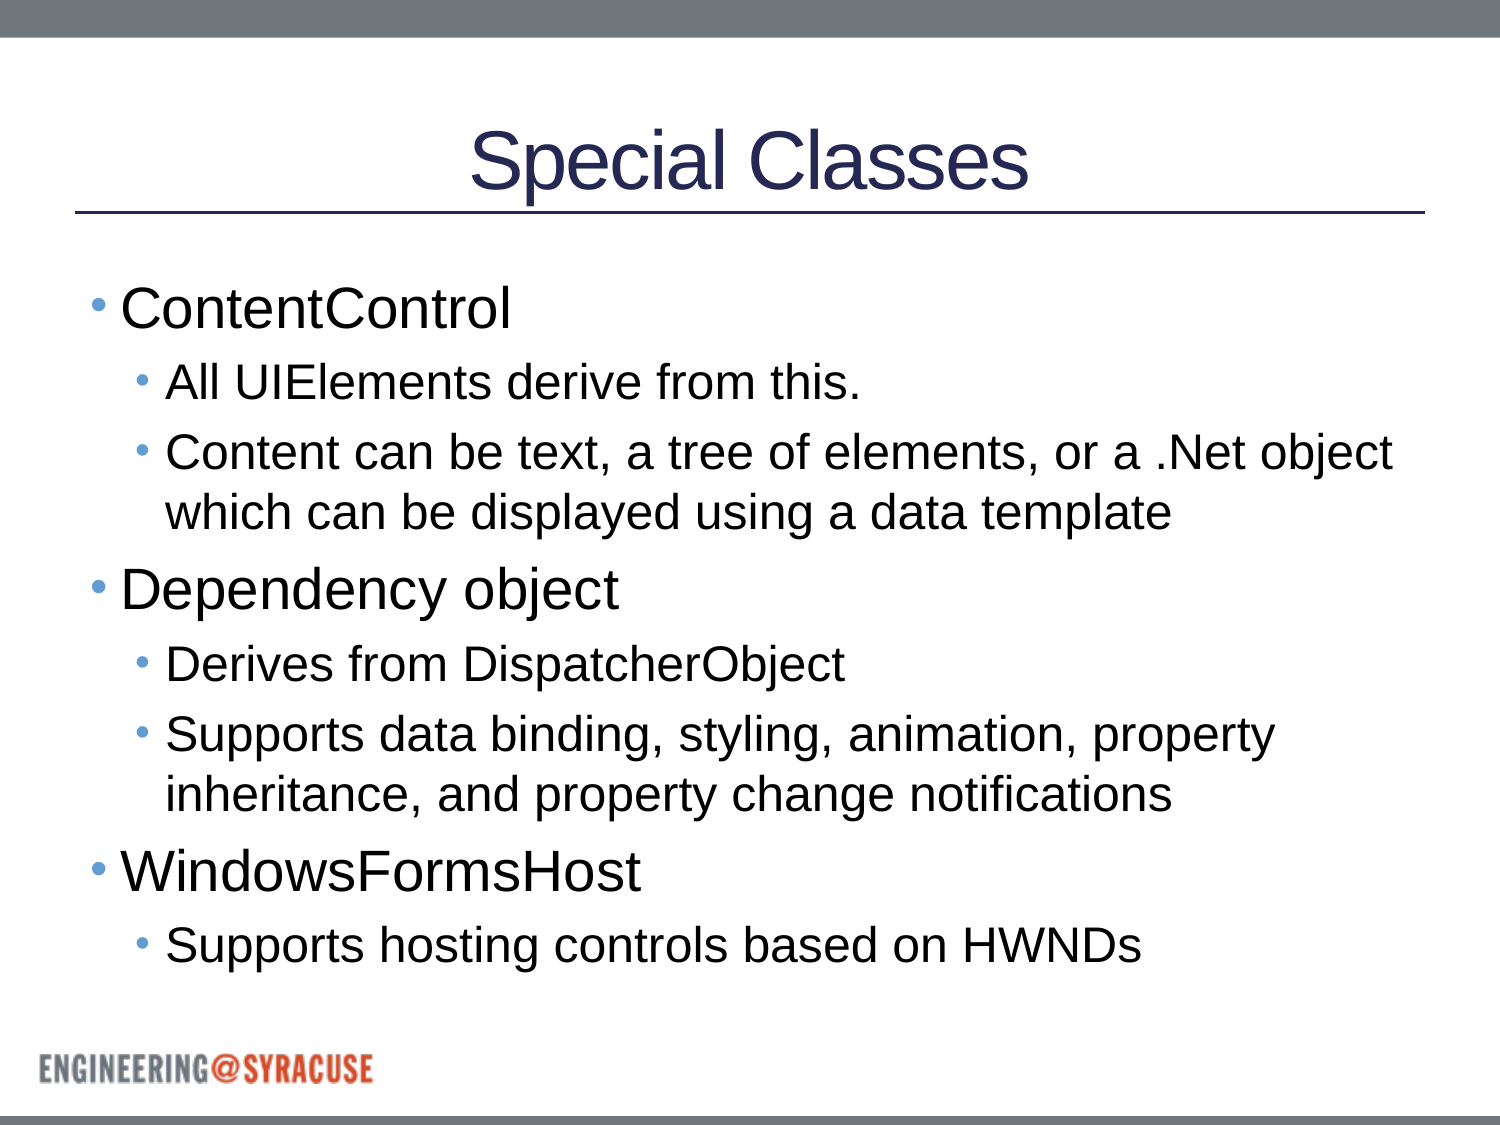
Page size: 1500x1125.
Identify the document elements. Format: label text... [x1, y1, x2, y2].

title Special Classes [75, 75, 1425, 238]
list ContentControl All UIElements derive from this. Content can be text, a tree of elements, or a .Net object which can be displayed using a data template Dependency object Derives from DispatcherObject Supports data binding, styling, animation, property inheritance, and property change notifications WindowsFormsHost Supports hosting controls based on HWNDs [75, 262, 1425, 1063]
picture [39, 1053, 374, 1084]
